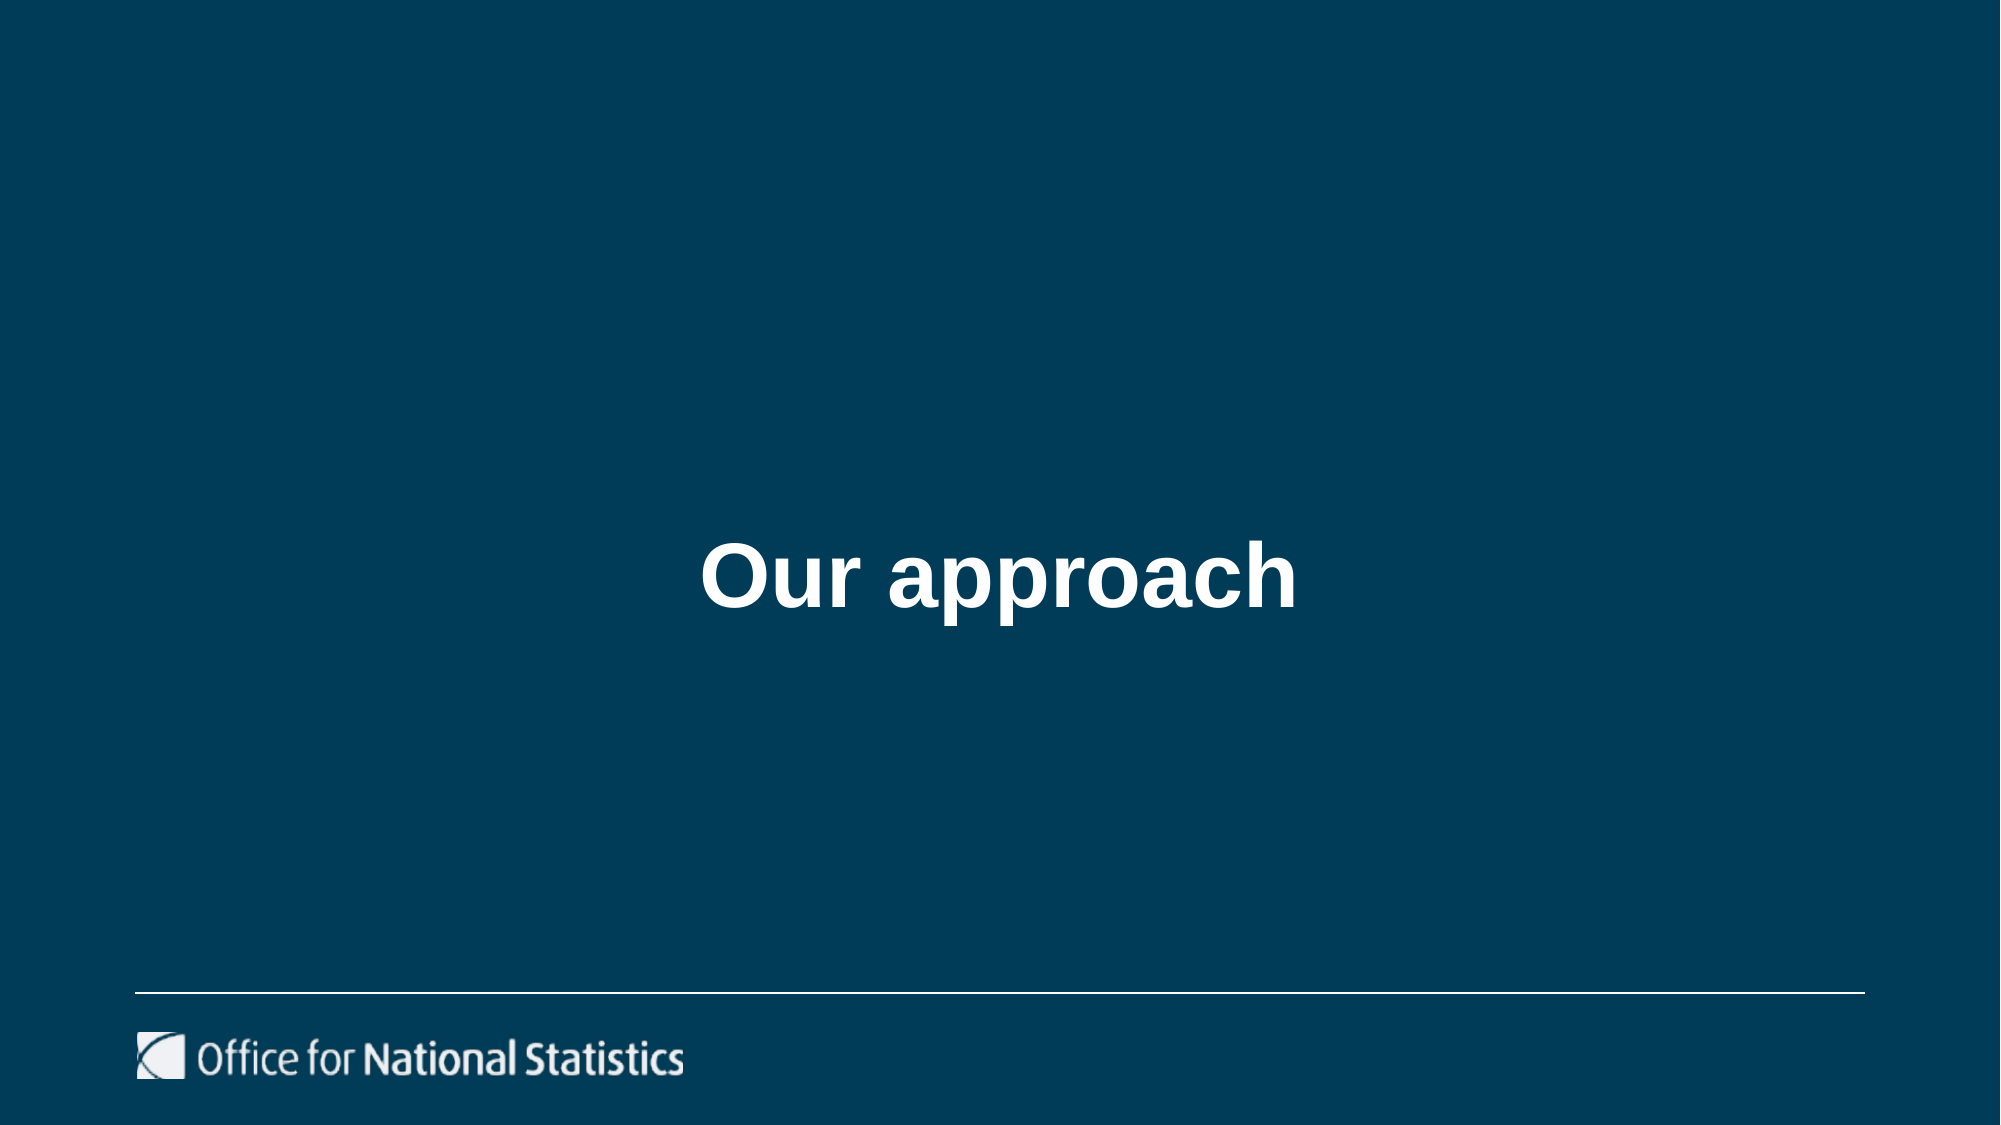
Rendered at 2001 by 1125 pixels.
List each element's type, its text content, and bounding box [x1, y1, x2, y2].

title Our approach [137, 504, 1863, 627]
